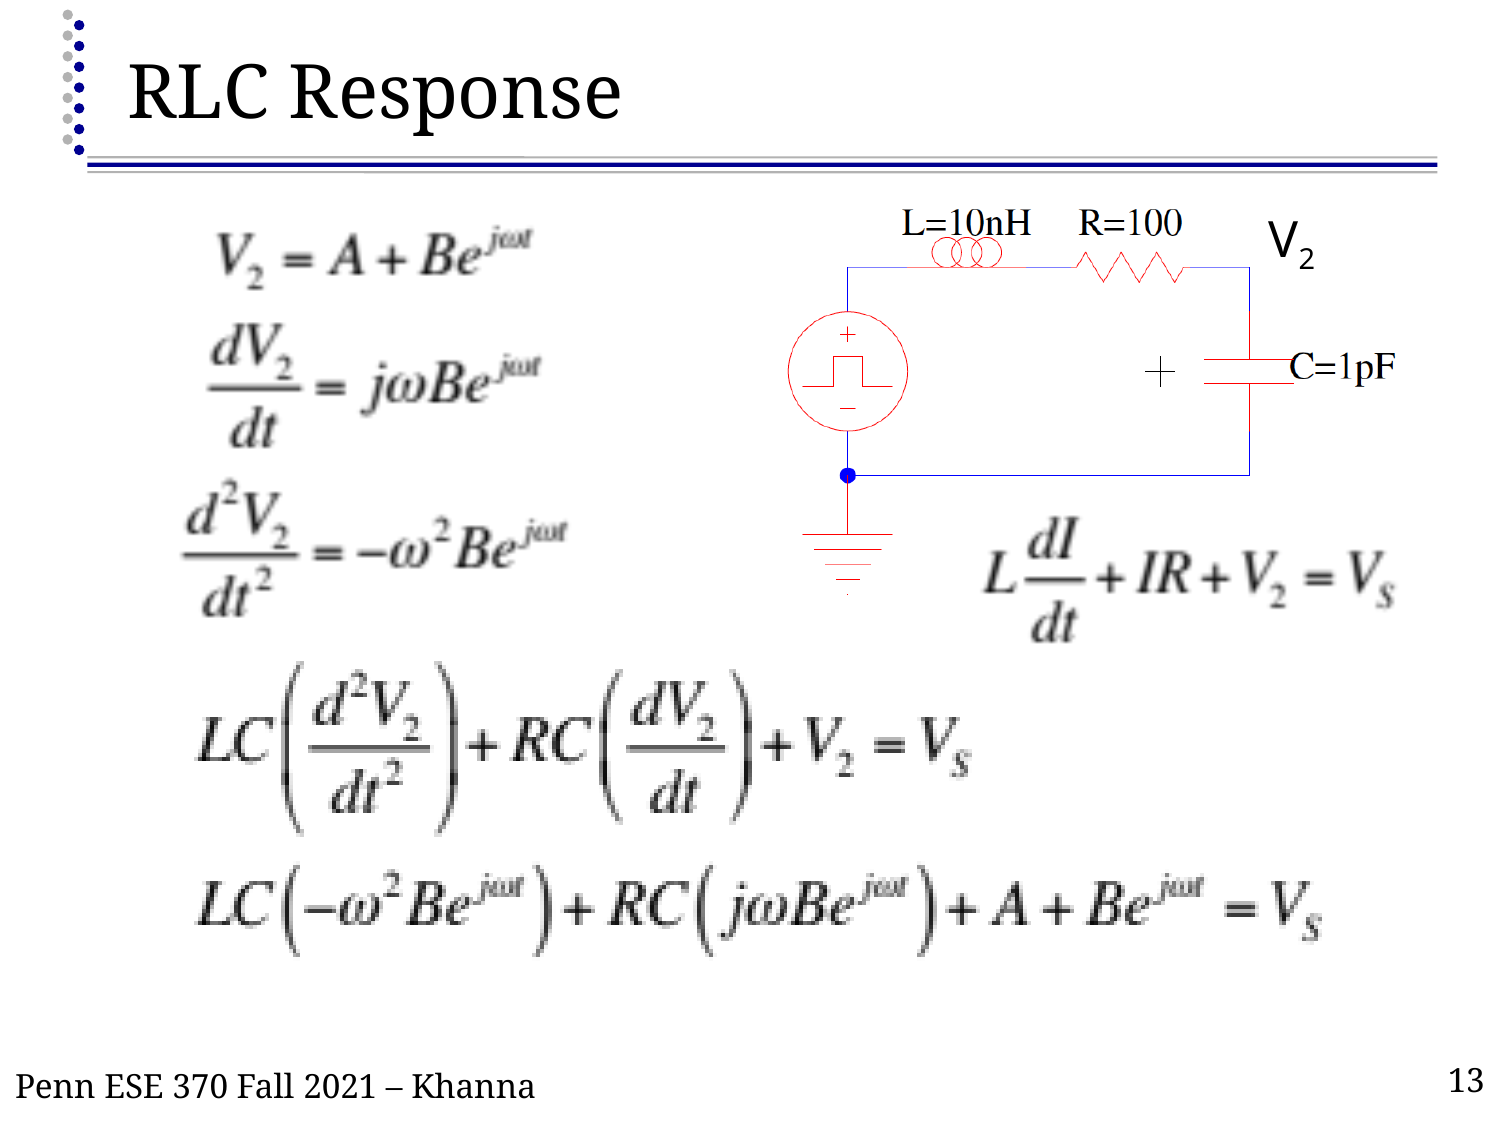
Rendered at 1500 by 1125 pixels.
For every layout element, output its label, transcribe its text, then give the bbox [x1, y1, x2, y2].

title RLC Response [112, 16, 1391, 142]
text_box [187, 649, 1327, 962]
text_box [174, 212, 573, 626]
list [974, 499, 1400, 648]
slide_number 13 [1187, 1037, 1500, 1113]
footer Penn ESE 370 Fall 2021 – Khanna [0, 1037, 813, 1113]
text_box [787, 199, 1409, 597]
